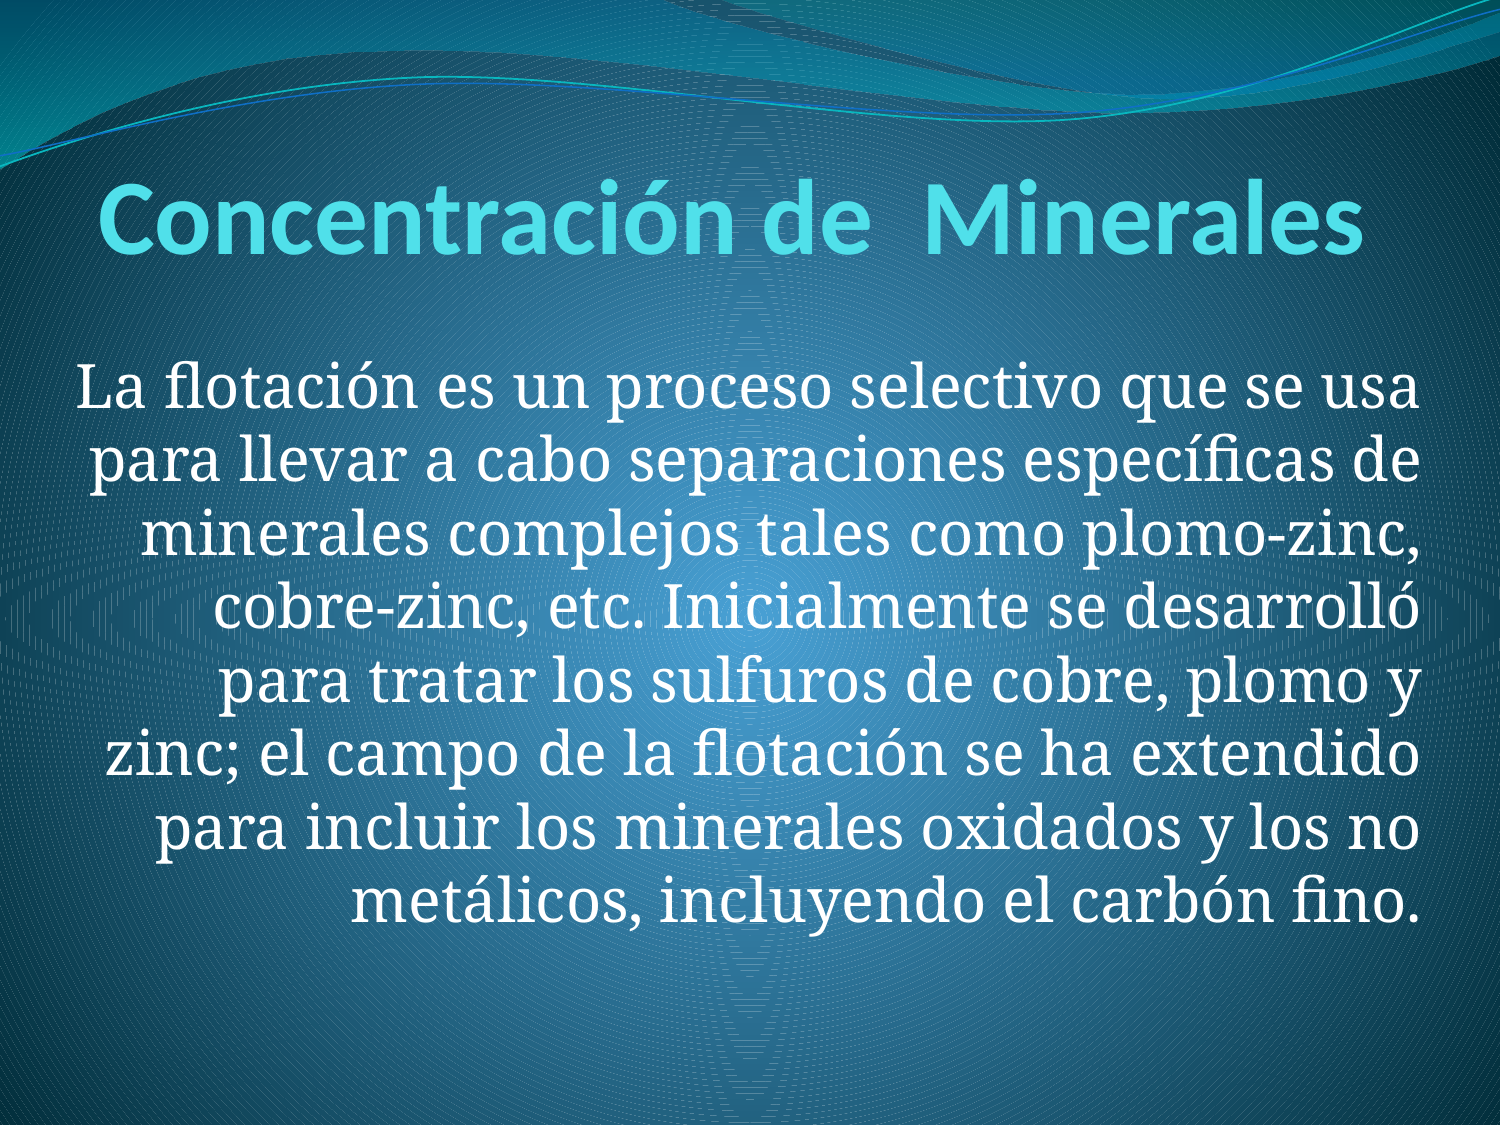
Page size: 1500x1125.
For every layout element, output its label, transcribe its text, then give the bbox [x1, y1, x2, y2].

subtitle La flotación es un proceso selectivo que se usa para llevar a cabo separaciones específicas de minerales complejos tales como plomo-zinc, cobre-zinc, etc. Inicialmente se desarrolló para tratar los sulfuros de cobre, plomo y zinc; el campo de la flotación se ha extendido para incluir los minerales oxidados y los no metálicos, incluyendo el carbón fino. [70, 339, 1430, 1020]
title Concentración de Minerales [93, 35, 1369, 277]
